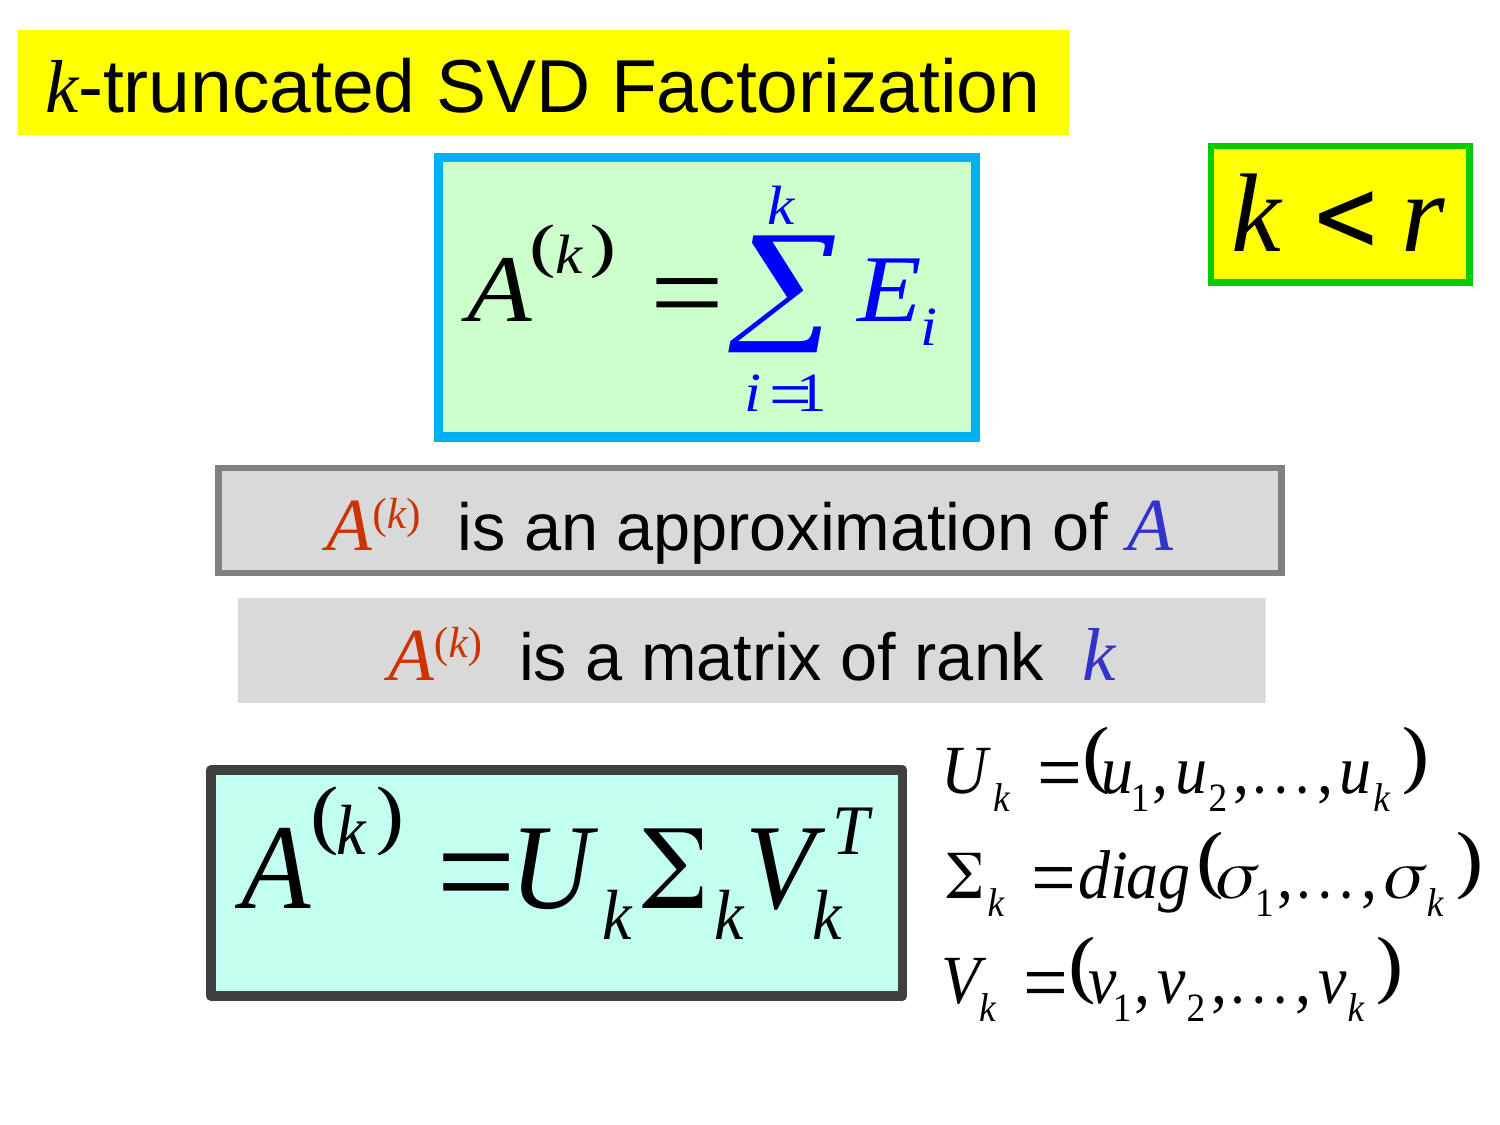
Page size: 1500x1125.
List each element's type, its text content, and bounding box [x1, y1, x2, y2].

text_box k-truncated SVD Factorization [17, 30, 1069, 135]
text_box A(k) is an approximation of A [218, 468, 1282, 573]
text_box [210, 769, 903, 997]
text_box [442, 161, 972, 433]
text_box A(k) is a matrix of rank k [237, 598, 1266, 703]
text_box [937, 726, 1482, 1037]
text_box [1214, 148, 1467, 280]
